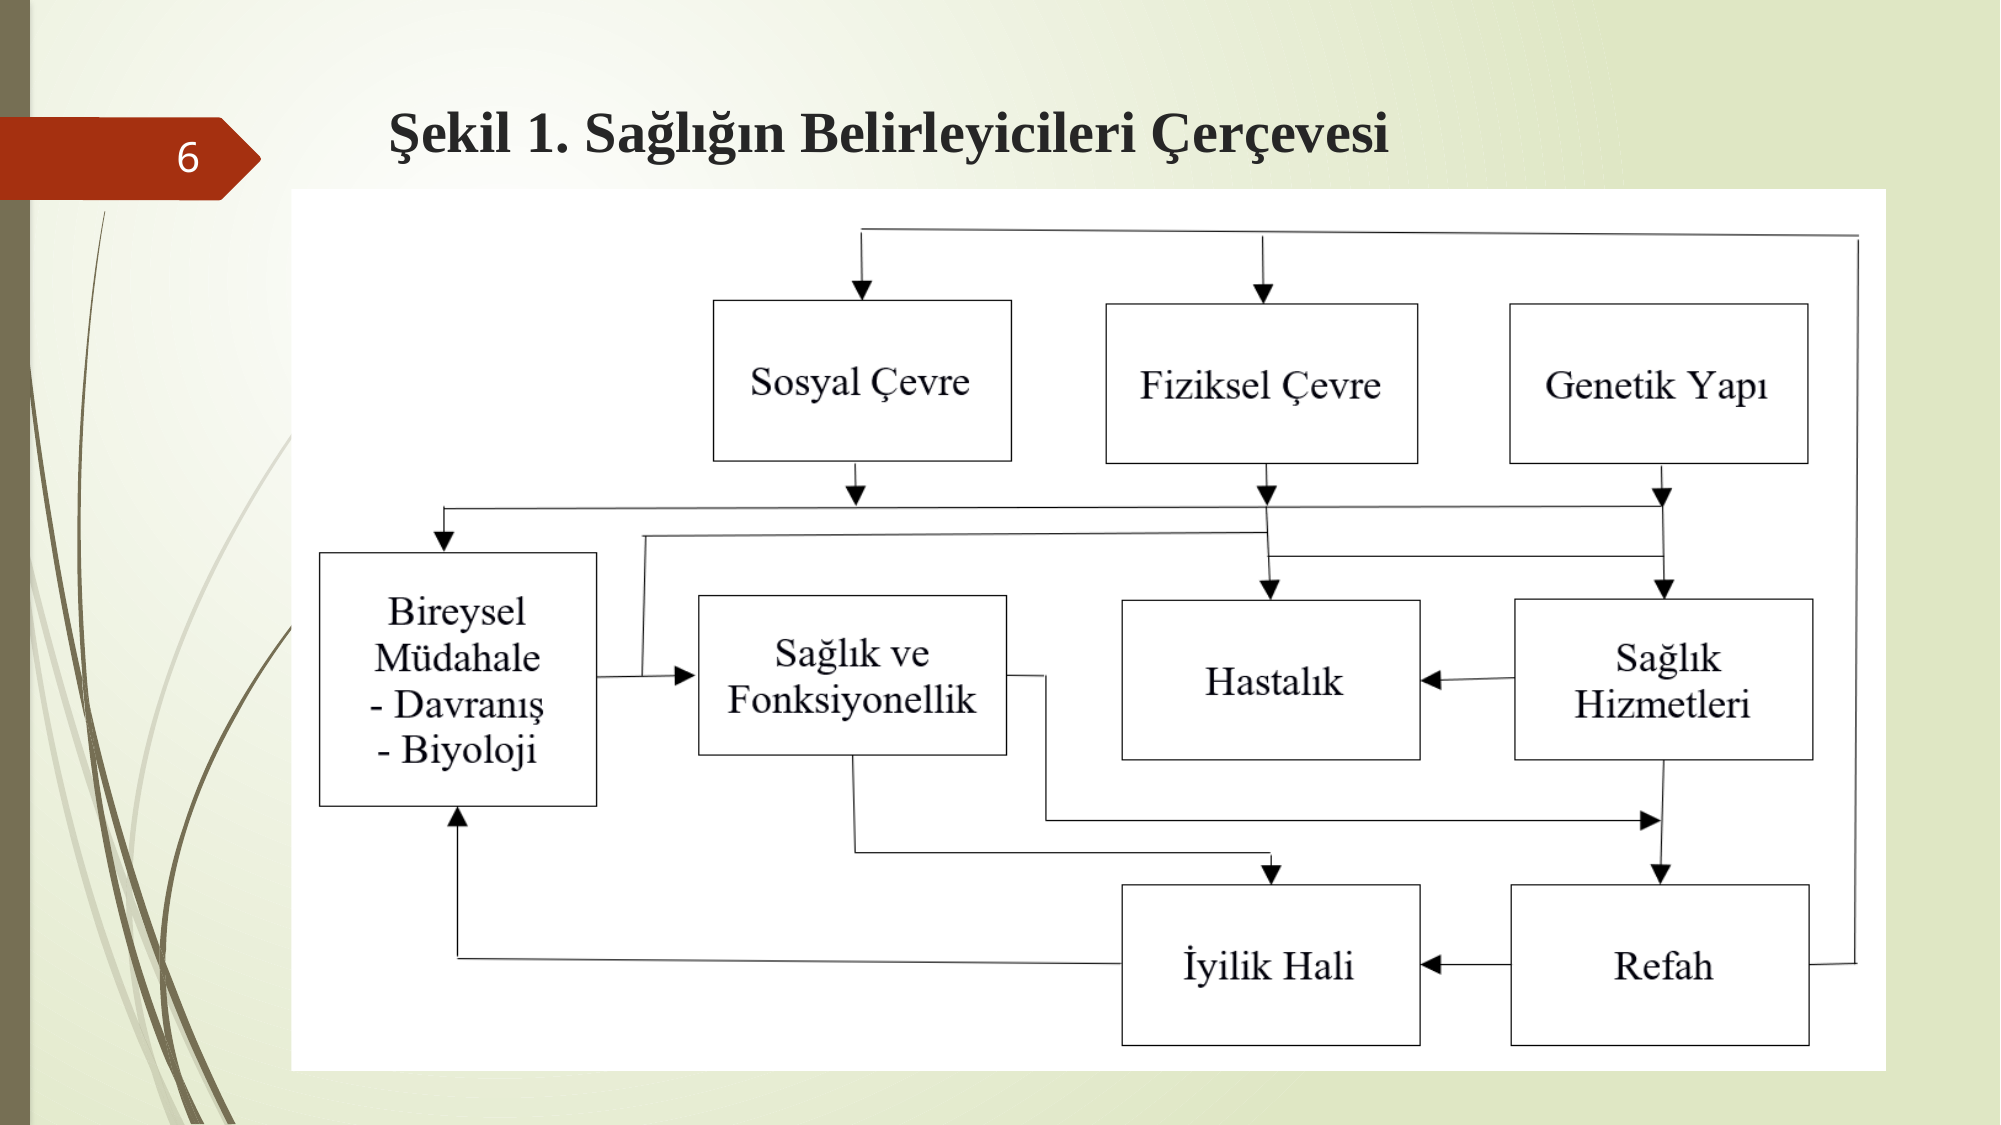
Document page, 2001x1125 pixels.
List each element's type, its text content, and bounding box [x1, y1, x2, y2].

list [290, 188, 1887, 1071]
slide_number 6 [87, 129, 216, 190]
title Şekil 1. Sağlığın Belirleyicileri Çerçevesi [373, 76, 1886, 183]
